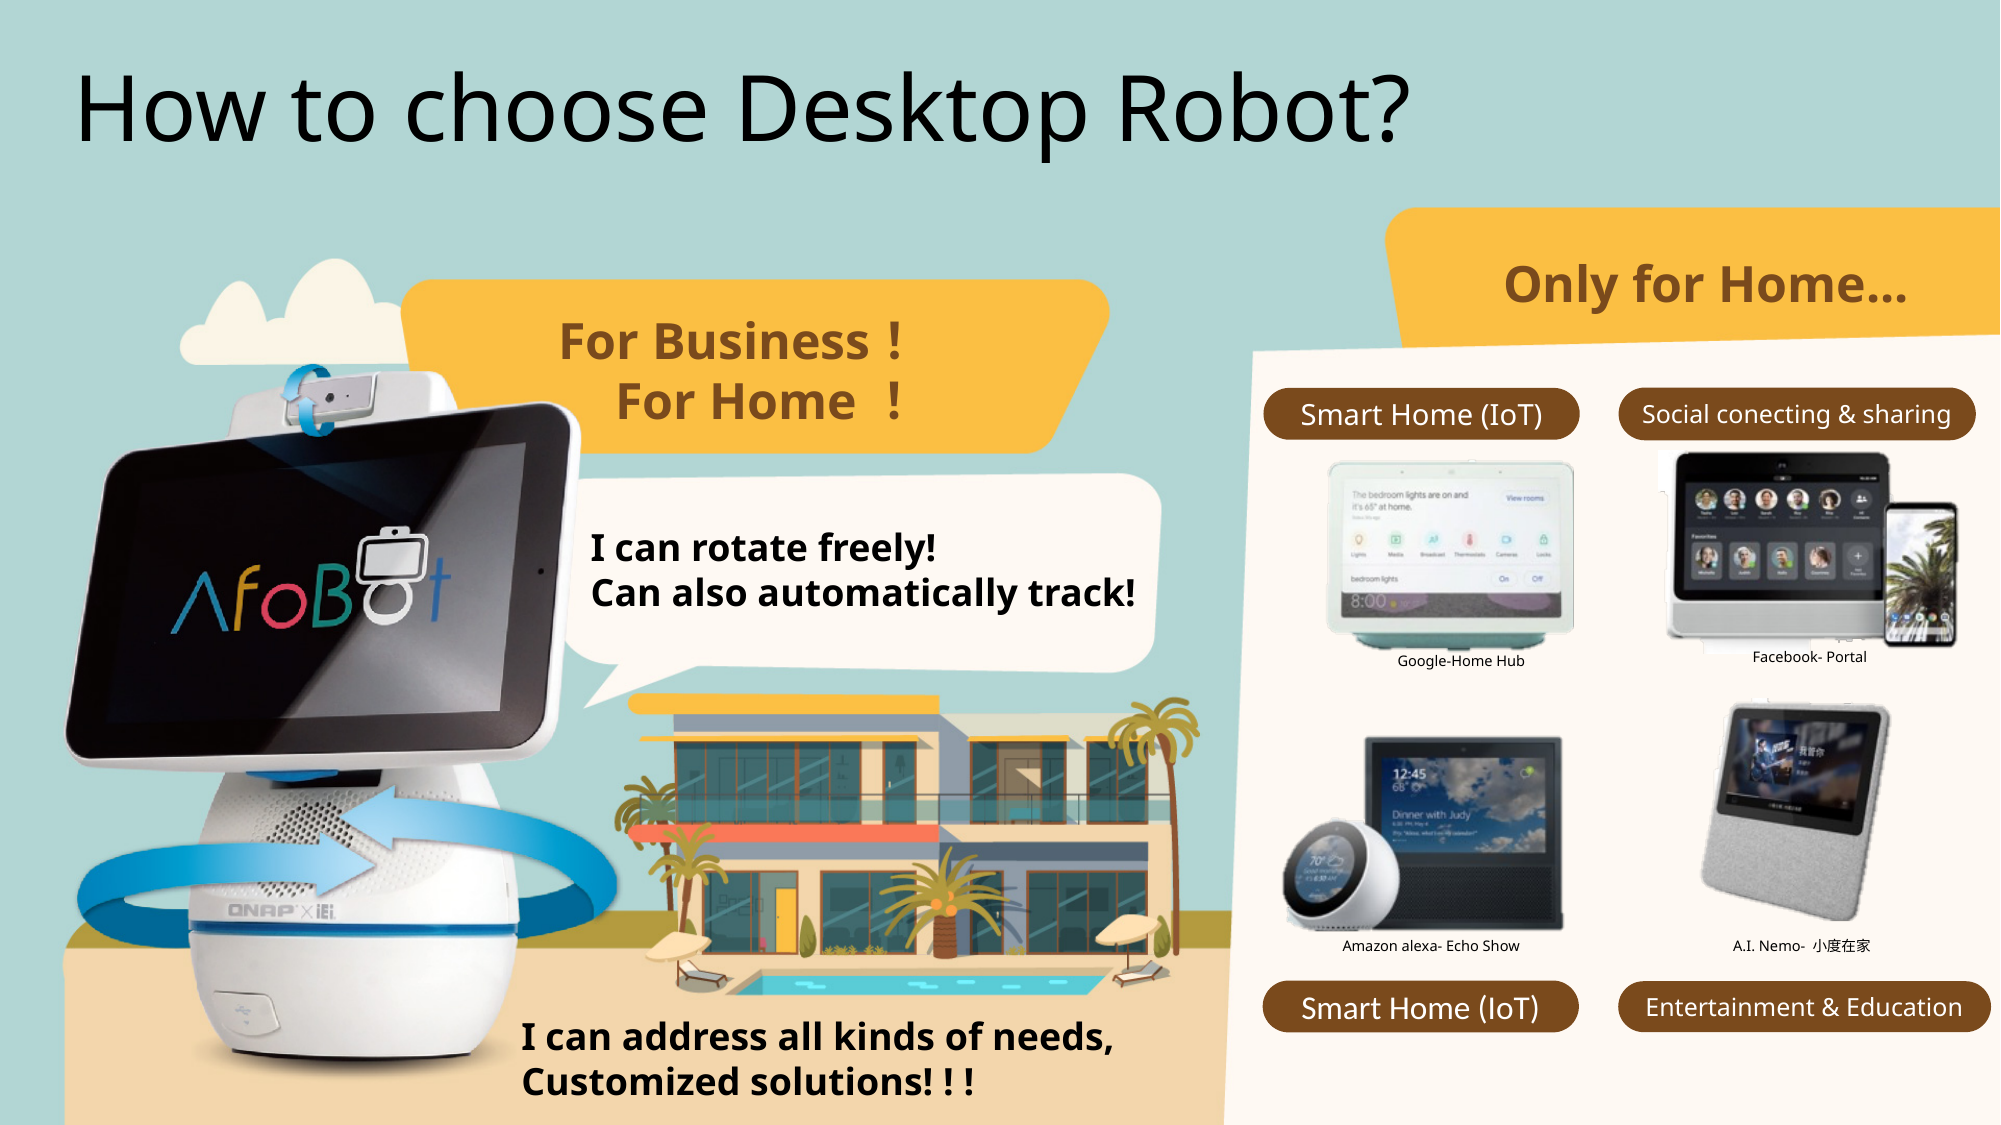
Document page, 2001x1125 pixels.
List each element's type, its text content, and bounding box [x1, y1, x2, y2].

text_box I can rotate freely! Can also automatically track! [575, 516, 1152, 622]
text_box Smart Home (IoT) [1261, 979, 1580, 1034]
text_box I can address all kinds of needs, Customized solutions! ! ! [506, 1005, 1130, 1110]
text_box Smart Home (IoT) [1262, 386, 1581, 441]
text_box How to choose Desktop Robot? [58, 54, 1760, 149]
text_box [1249, 450, 1962, 962]
picture [0, 0, 2000, 1125]
text_box Entertainment & Education [1617, 980, 1993, 1034]
text_box Social conecting & sharing [1617, 386, 1977, 442]
text_box For Business！ For Home！ [543, 302, 948, 437]
text_box Only for Home... [1488, 244, 1924, 320]
